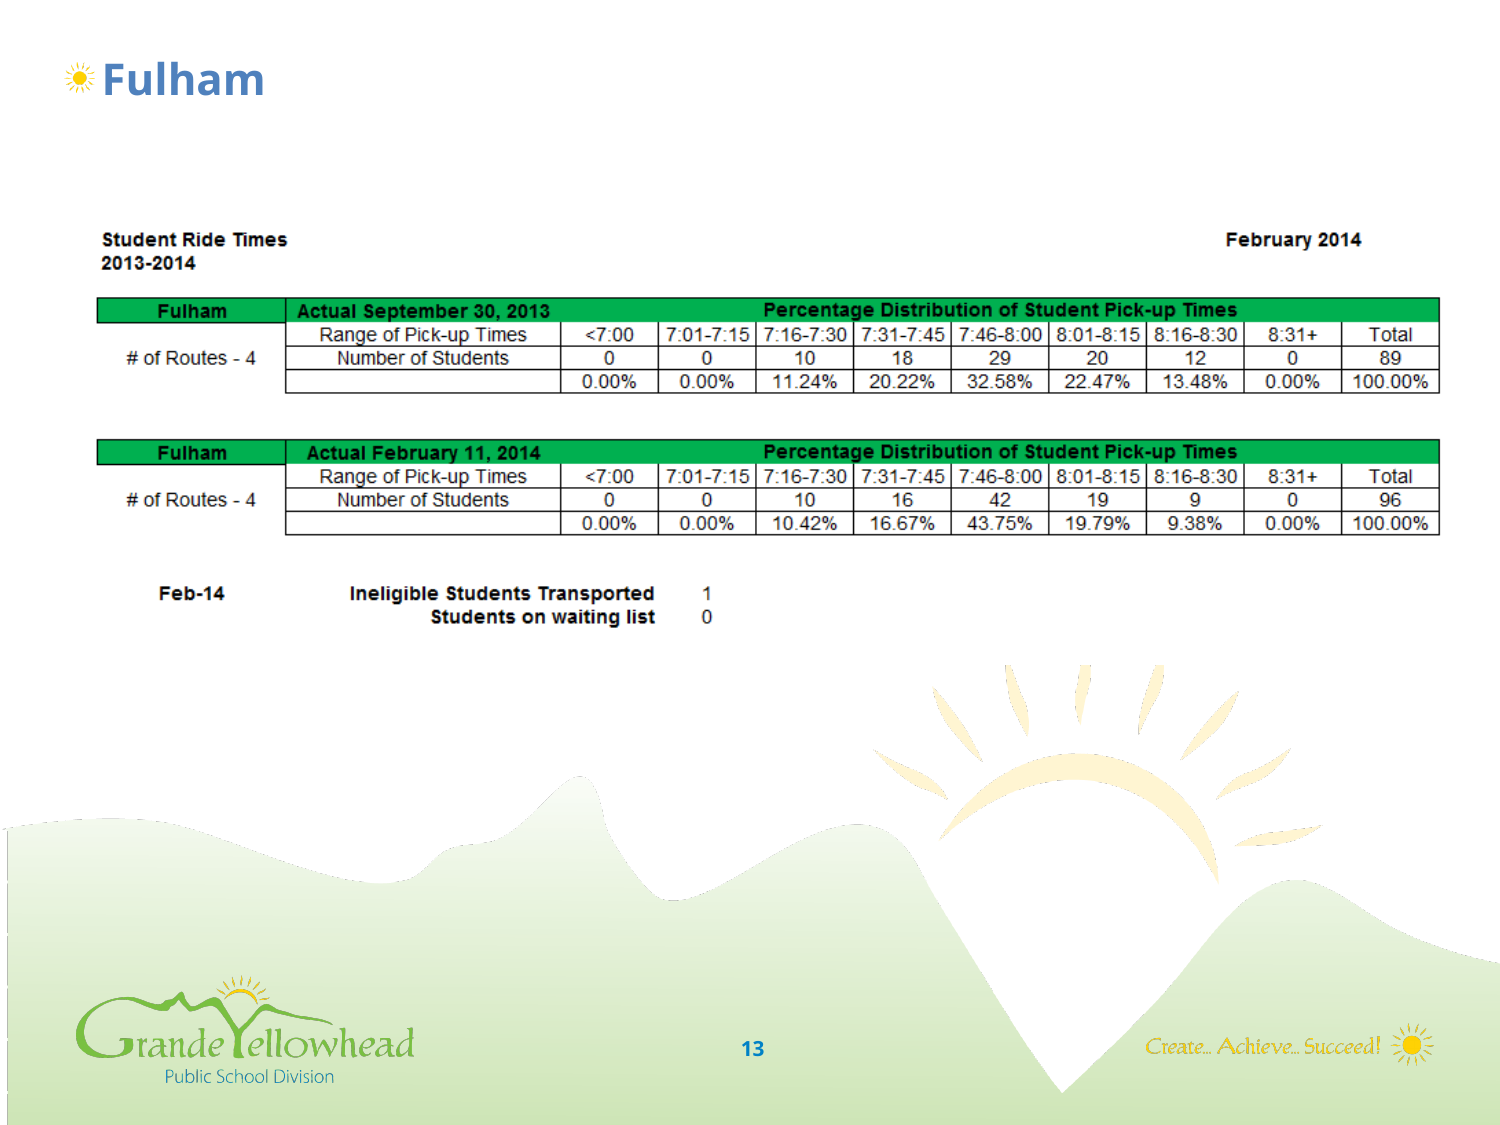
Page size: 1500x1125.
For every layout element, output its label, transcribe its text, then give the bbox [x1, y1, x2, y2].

slide_number 13 [723, 1028, 782, 1069]
picture [64, 62, 95, 93]
text_box Fulham [49, 43, 1464, 112]
picture [0, 219, 1500, 1125]
